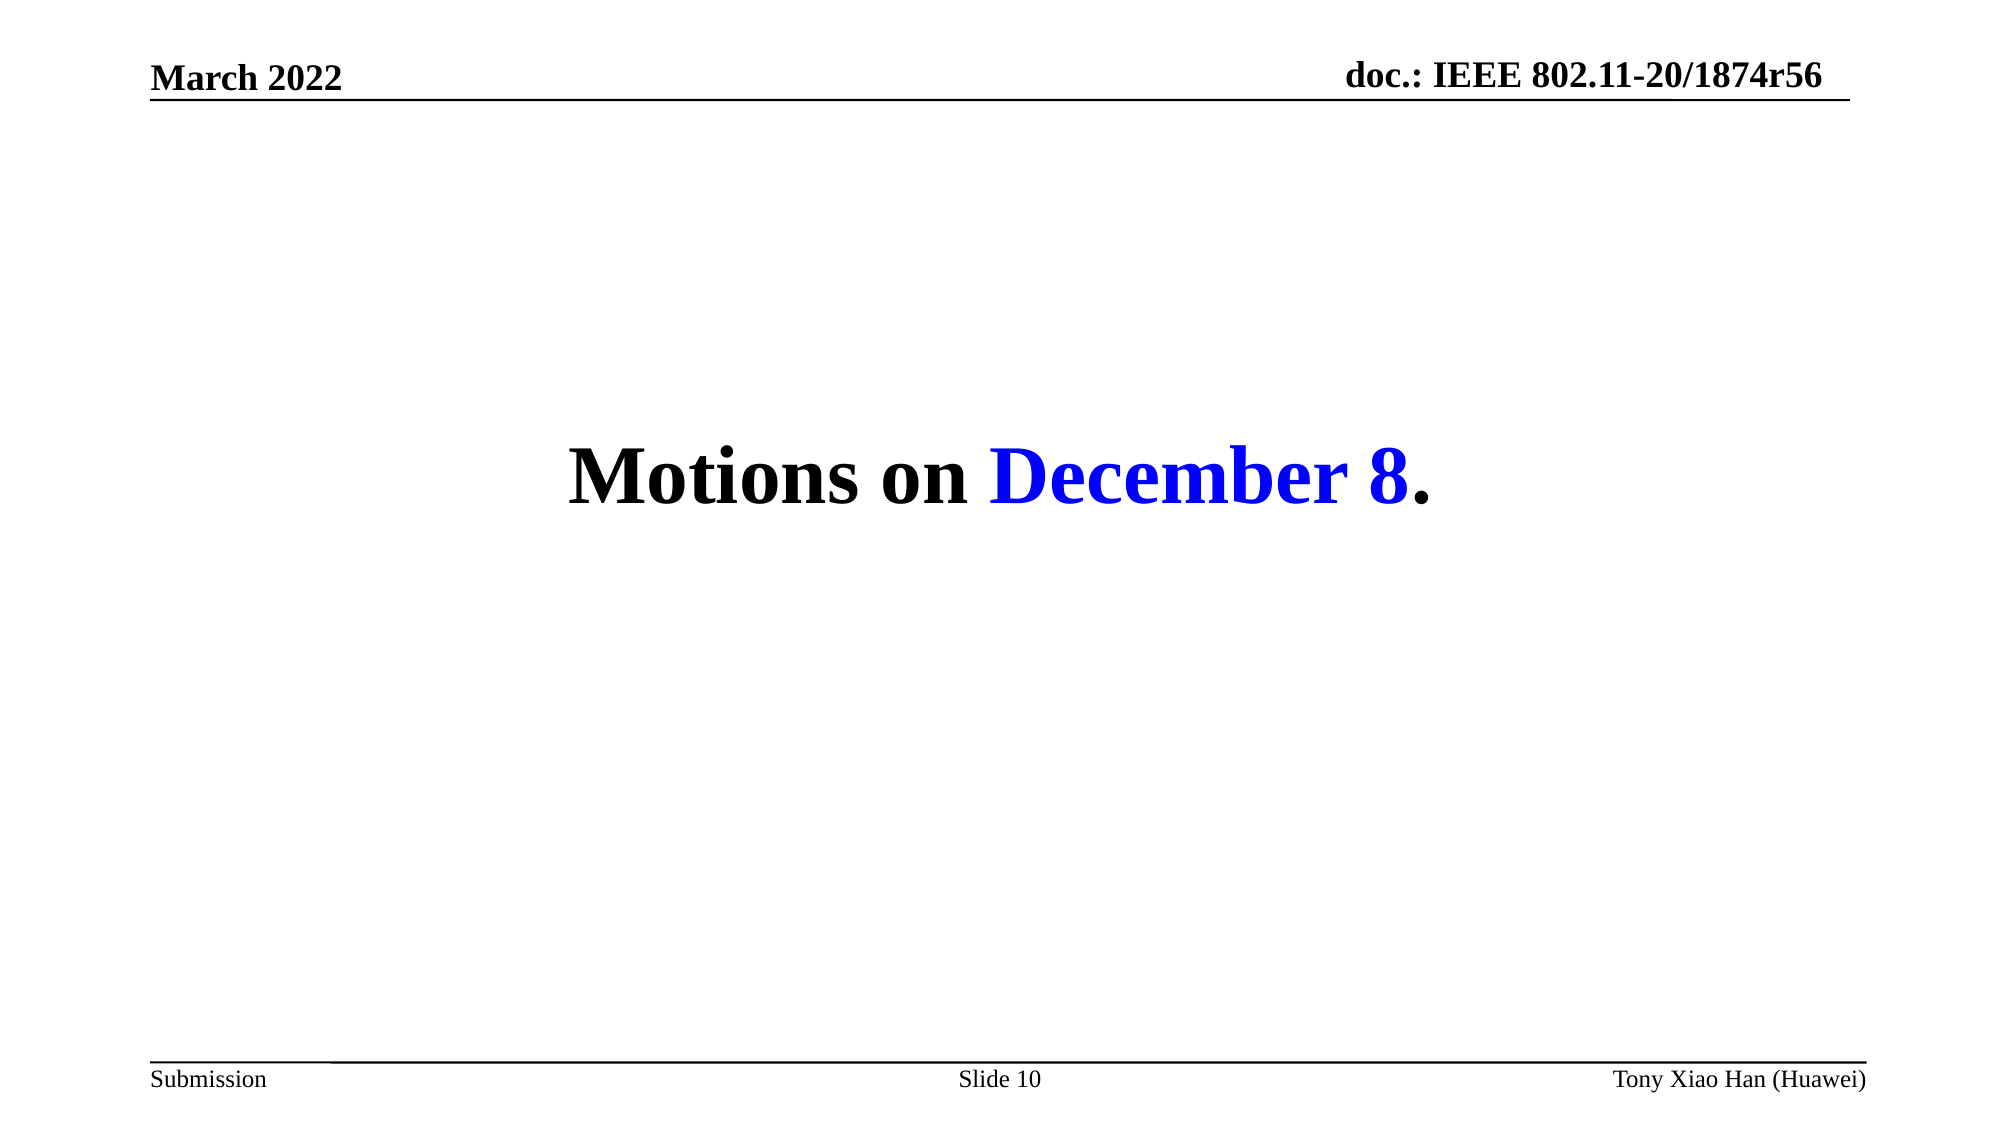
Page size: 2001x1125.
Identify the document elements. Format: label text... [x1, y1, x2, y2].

text_box Motions on December 8. [362, 412, 1638, 950]
